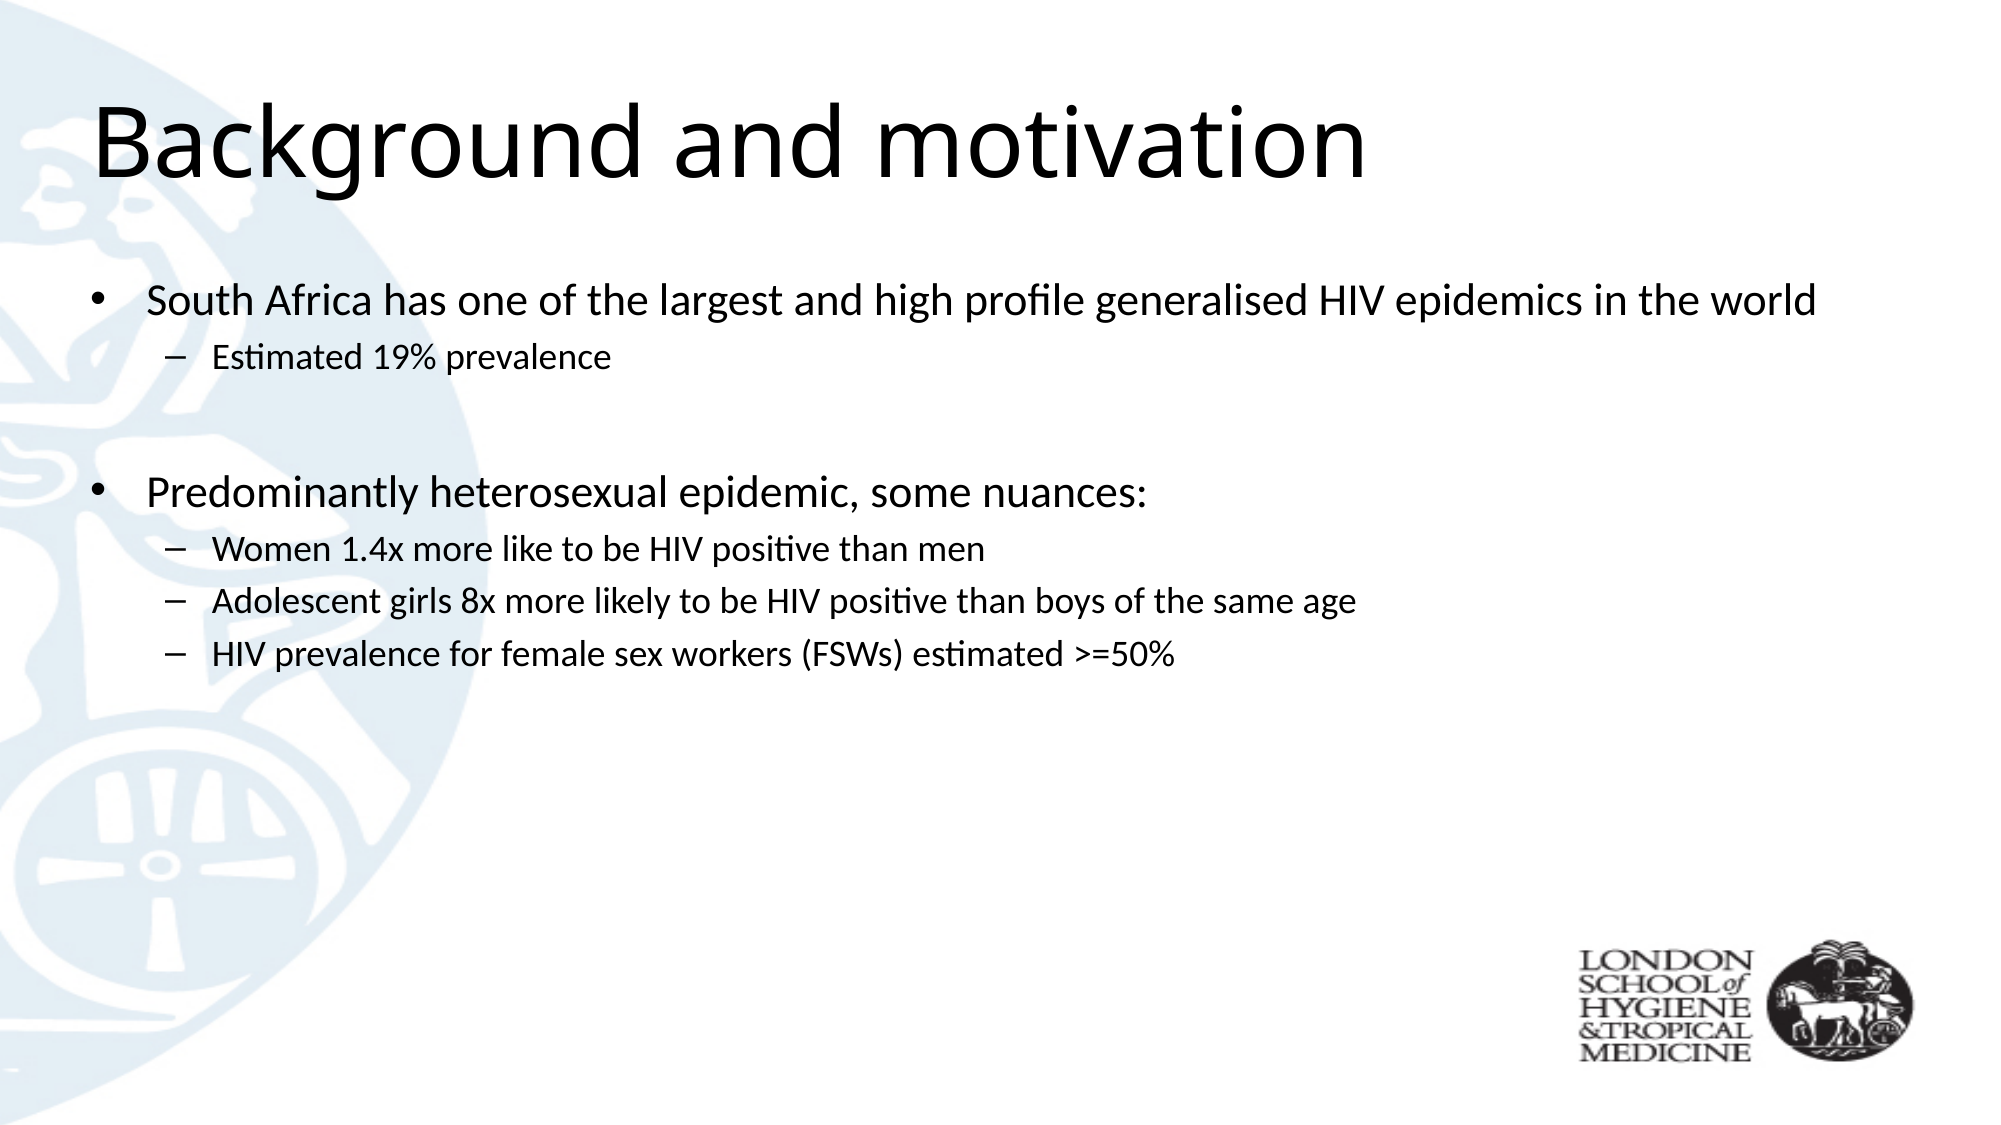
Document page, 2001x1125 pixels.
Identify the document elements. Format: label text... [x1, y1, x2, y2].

picture [0, 0, 2000, 1125]
list South Africa has one of the largest and high profile generalised HIV epidemics in the world Estimated 19% prevalence Predominantly heterosexual epidemic, some nuances: Women 1.4x more like to be HIV positive than men Adolescent girls 8x more likely to be HIV positive than boys of the same age HIV prevalence for female sex workers (FSWs) estimated >=50% [75, 262, 1977, 1107]
title Background and motivation [75, 45, 1921, 233]
